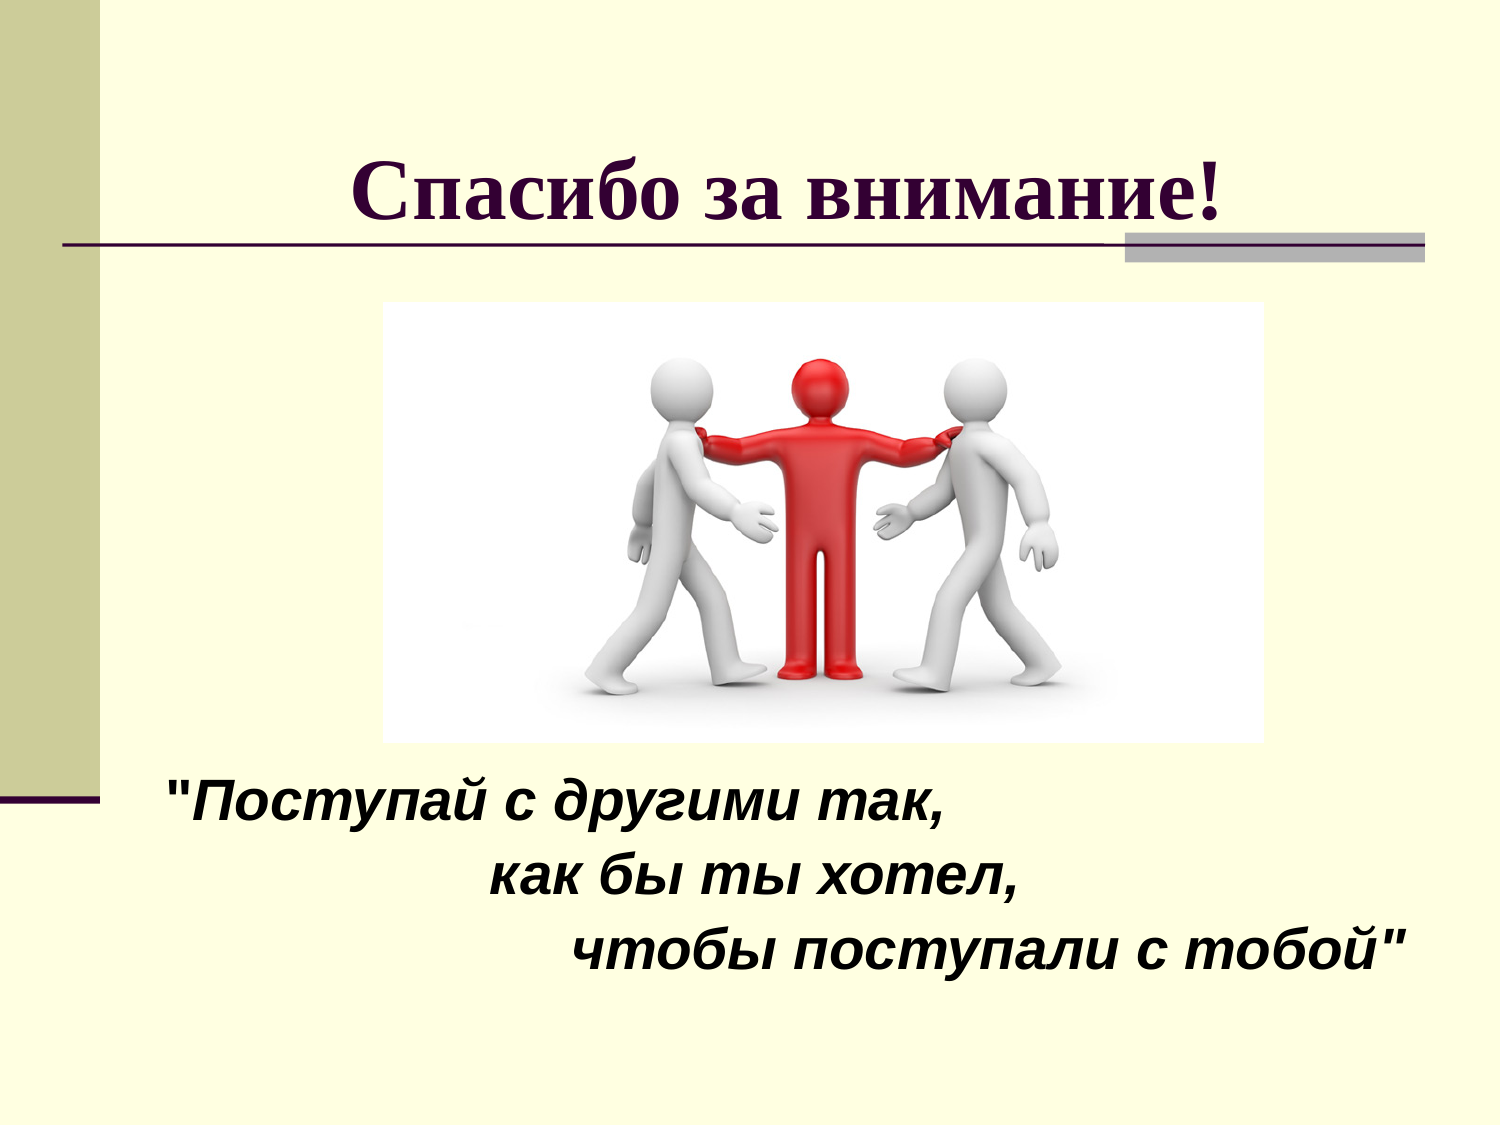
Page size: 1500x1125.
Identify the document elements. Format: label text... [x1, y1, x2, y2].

list "Поступай с другими так, как бы ты хотел, чтобы поступали с тобой" [149, 680, 1426, 1006]
title Спасибо за внимание! [149, 42, 1426, 327]
picture [383, 302, 1264, 743]
